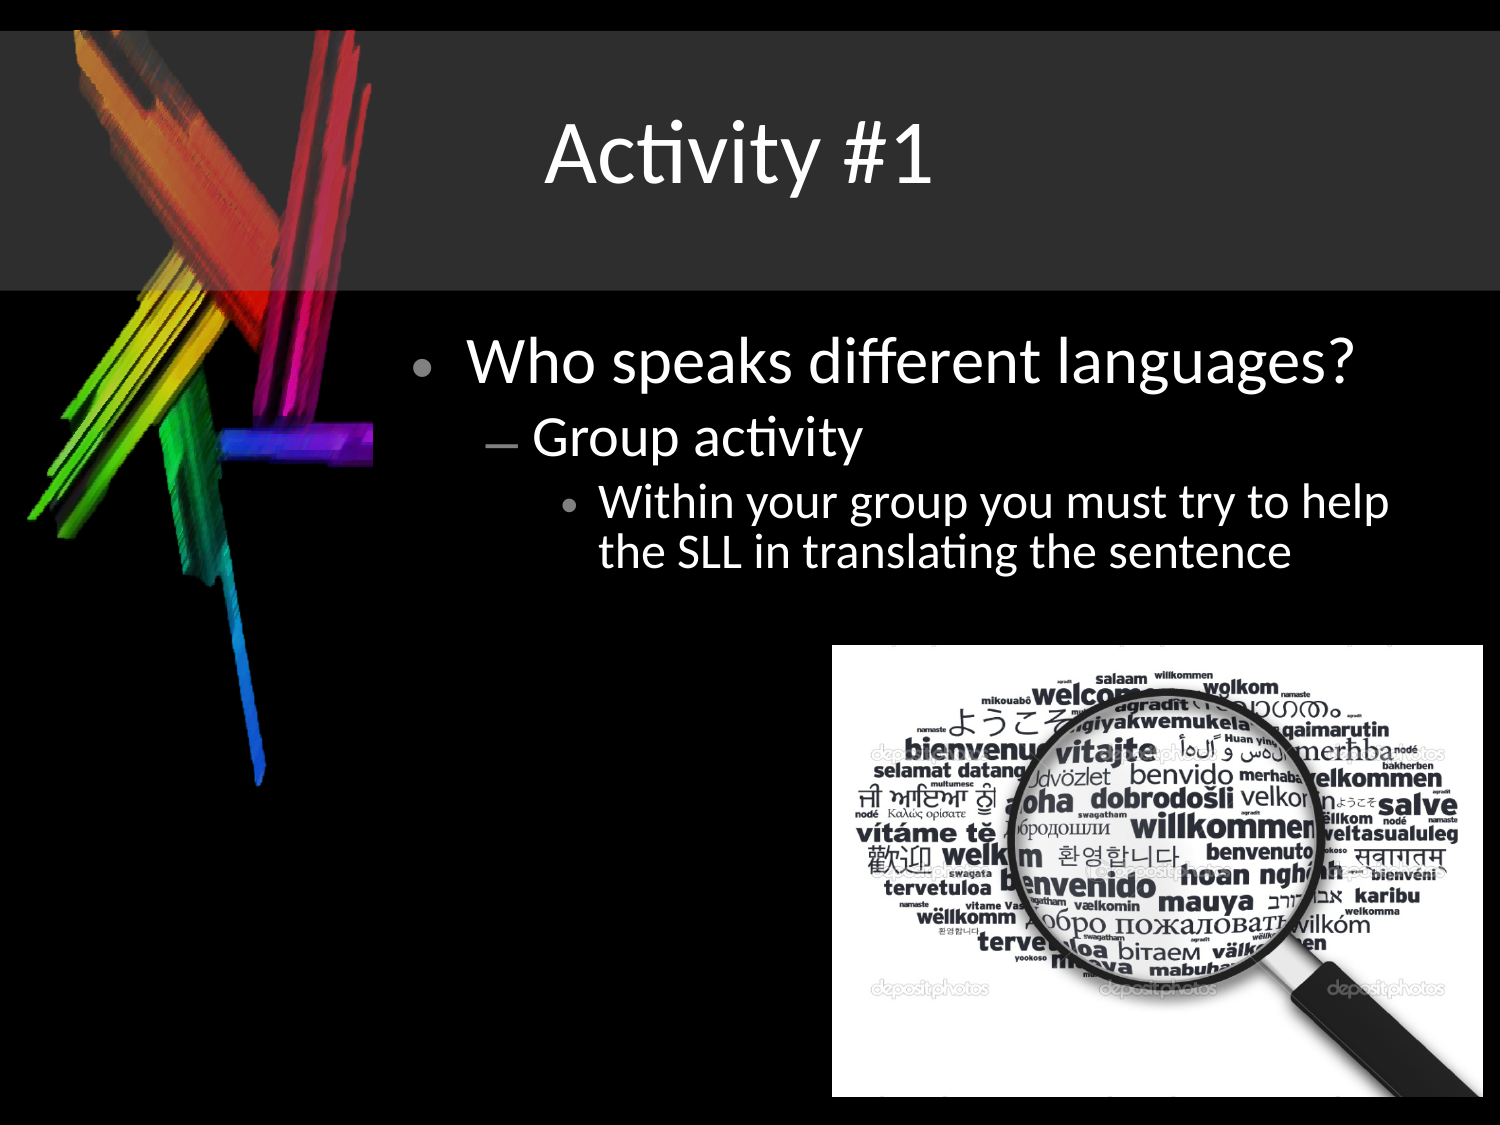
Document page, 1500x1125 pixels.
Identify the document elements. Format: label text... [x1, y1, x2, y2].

picture [17, 291, 374, 814]
picture [832, 644, 1483, 1097]
list Who speaks different languages? Group activity Within your group you must try to help the SLL in translating the sentence [395, 326, 1483, 669]
text_box Activity #1 [0, 30, 1500, 291]
